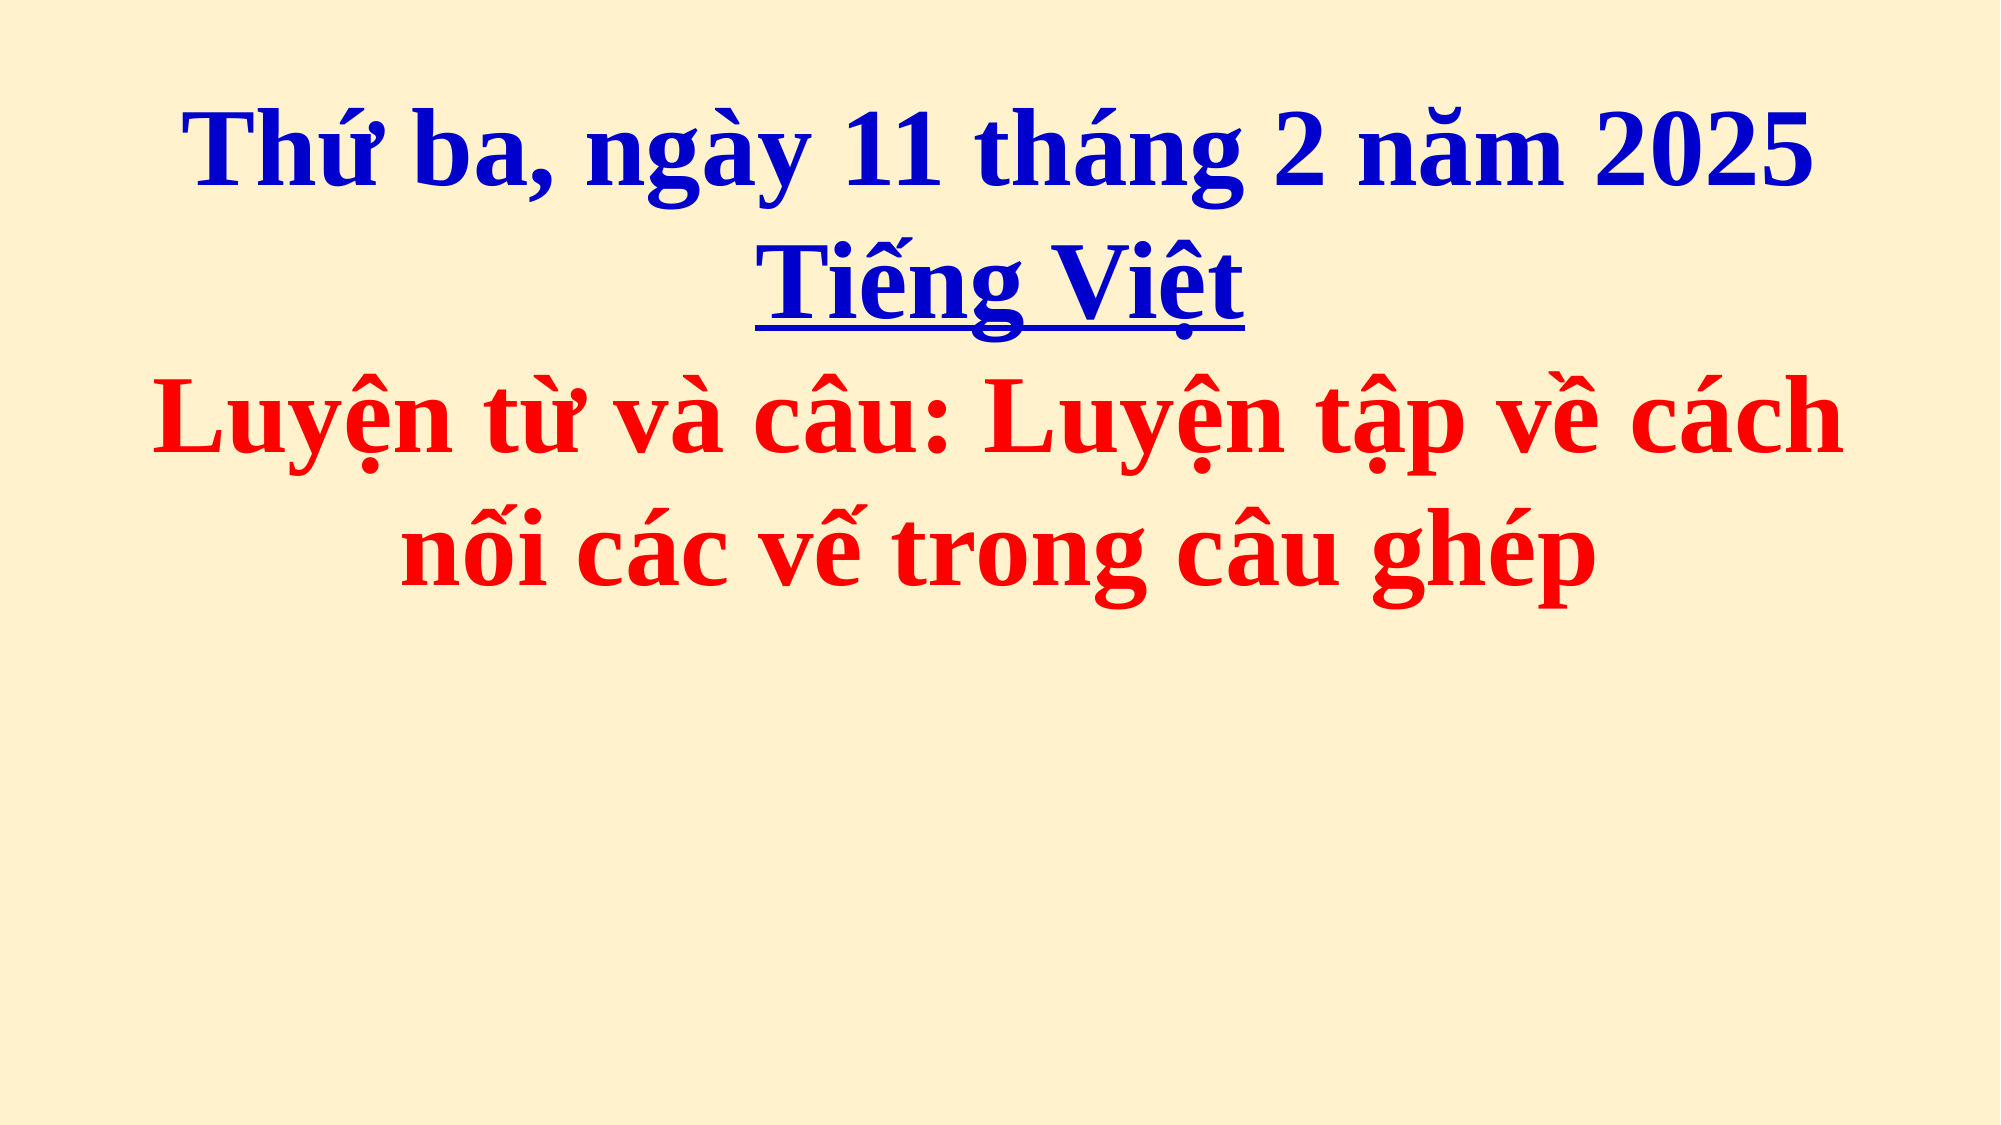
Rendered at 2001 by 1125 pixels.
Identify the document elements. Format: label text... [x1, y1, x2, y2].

text_box Thứ ba, ngày 11 tháng 2 năm 2025 Tiếng Việt Luyện từ và câu: Luyện tập về cách nối các vế trong câu ghép [79, 66, 1921, 615]
